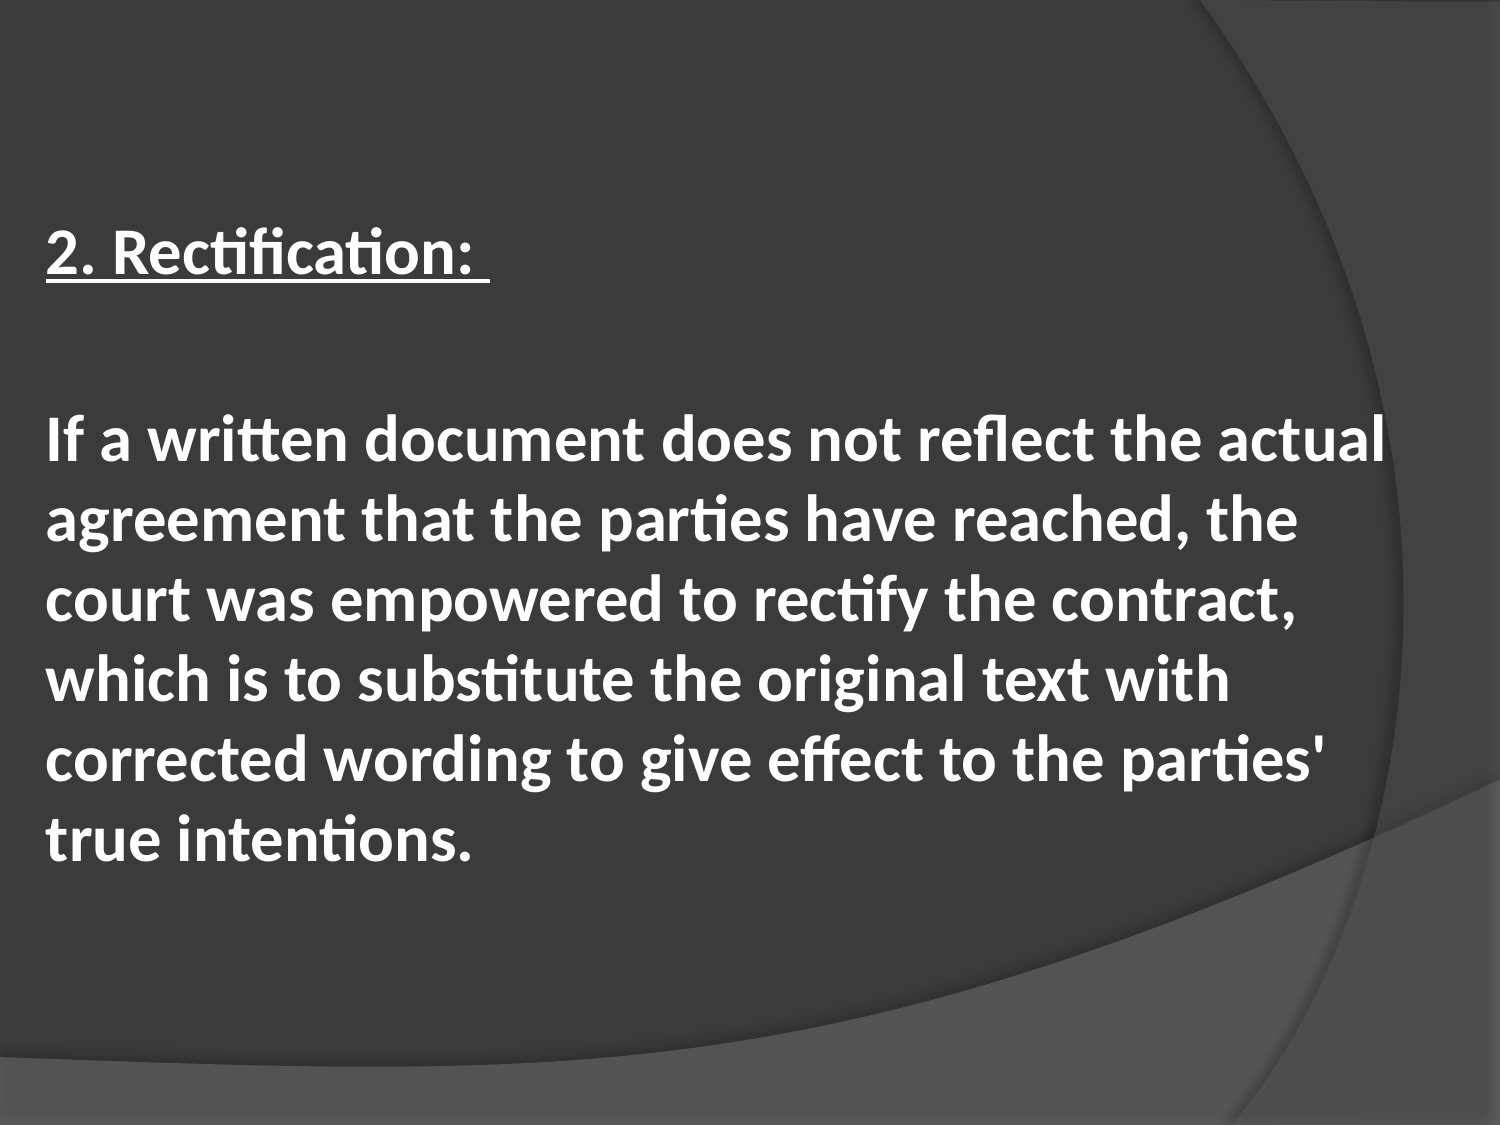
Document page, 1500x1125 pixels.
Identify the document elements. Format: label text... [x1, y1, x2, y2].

list 2. Rectification: If a written document does not reflect the actual agreement that the parties have reached, the court was empowered to rectify the contract, which is to substitute the original text with corrected wording to give effect to the parties' true intentions. [24, 24, 1463, 1100]
